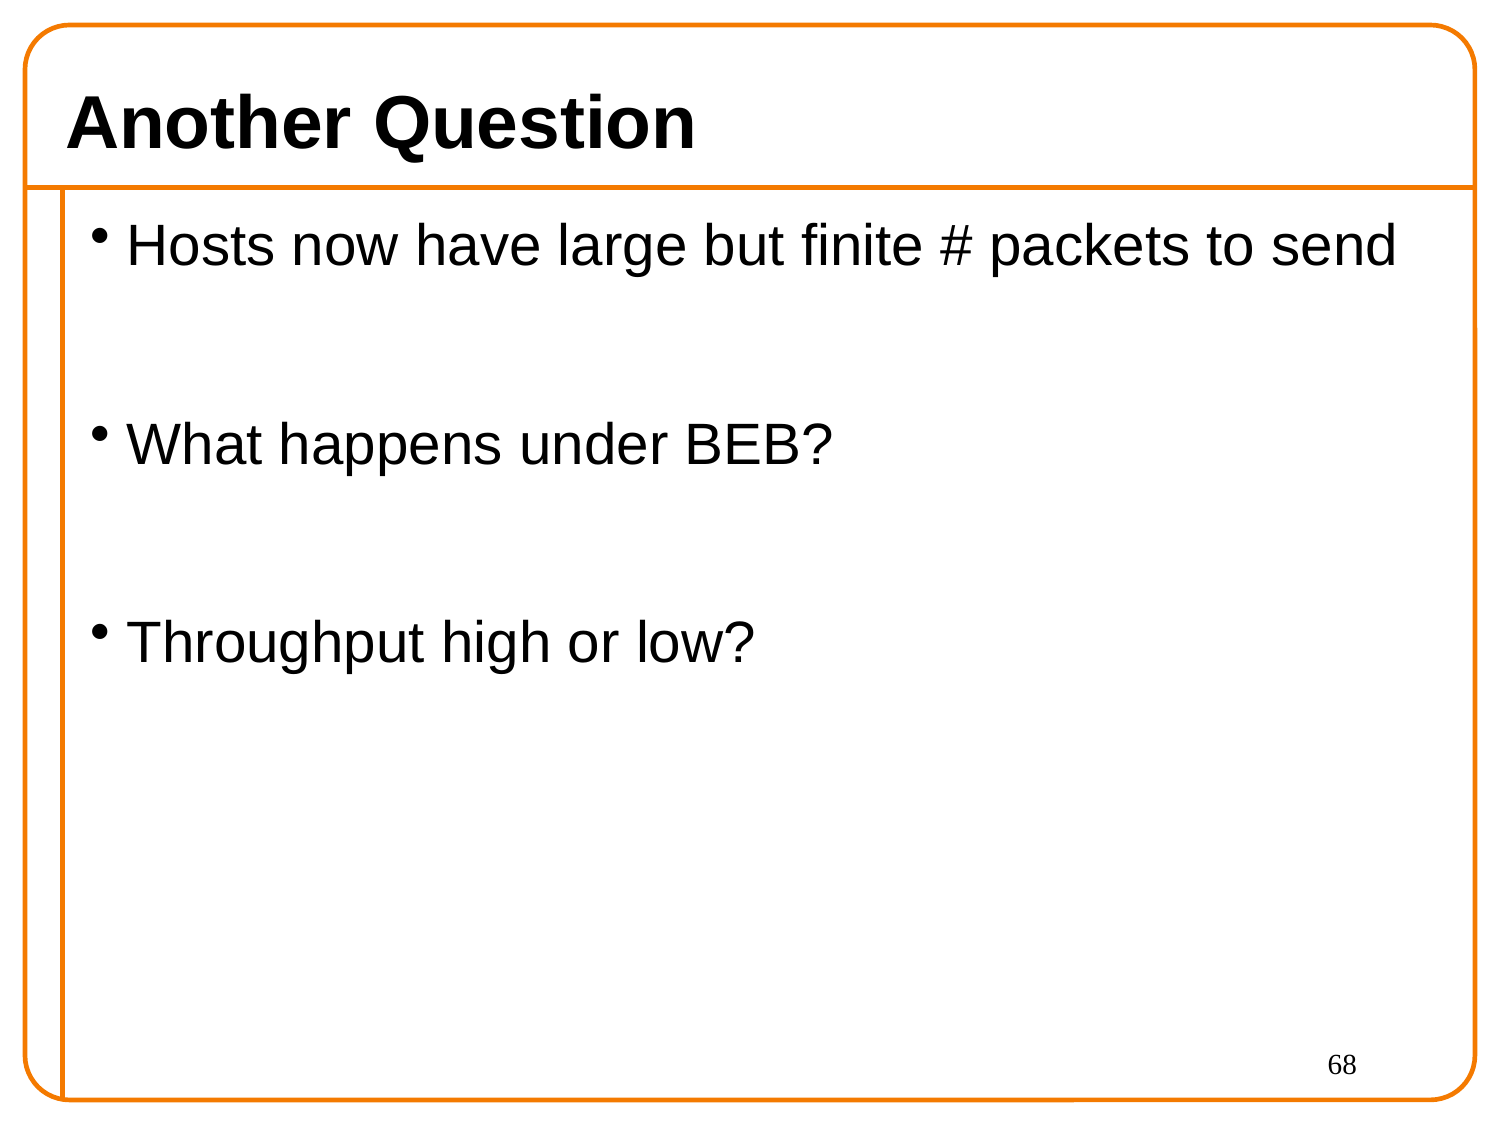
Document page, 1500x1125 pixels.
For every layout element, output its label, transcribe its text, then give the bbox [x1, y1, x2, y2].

list Hosts now have large but finite # packets to send What happens under BEB? Throughput high or low? [75, 200, 1463, 1100]
slide_number 68 [1312, 1037, 1463, 1101]
title Another Question [50, 62, 1463, 175]
